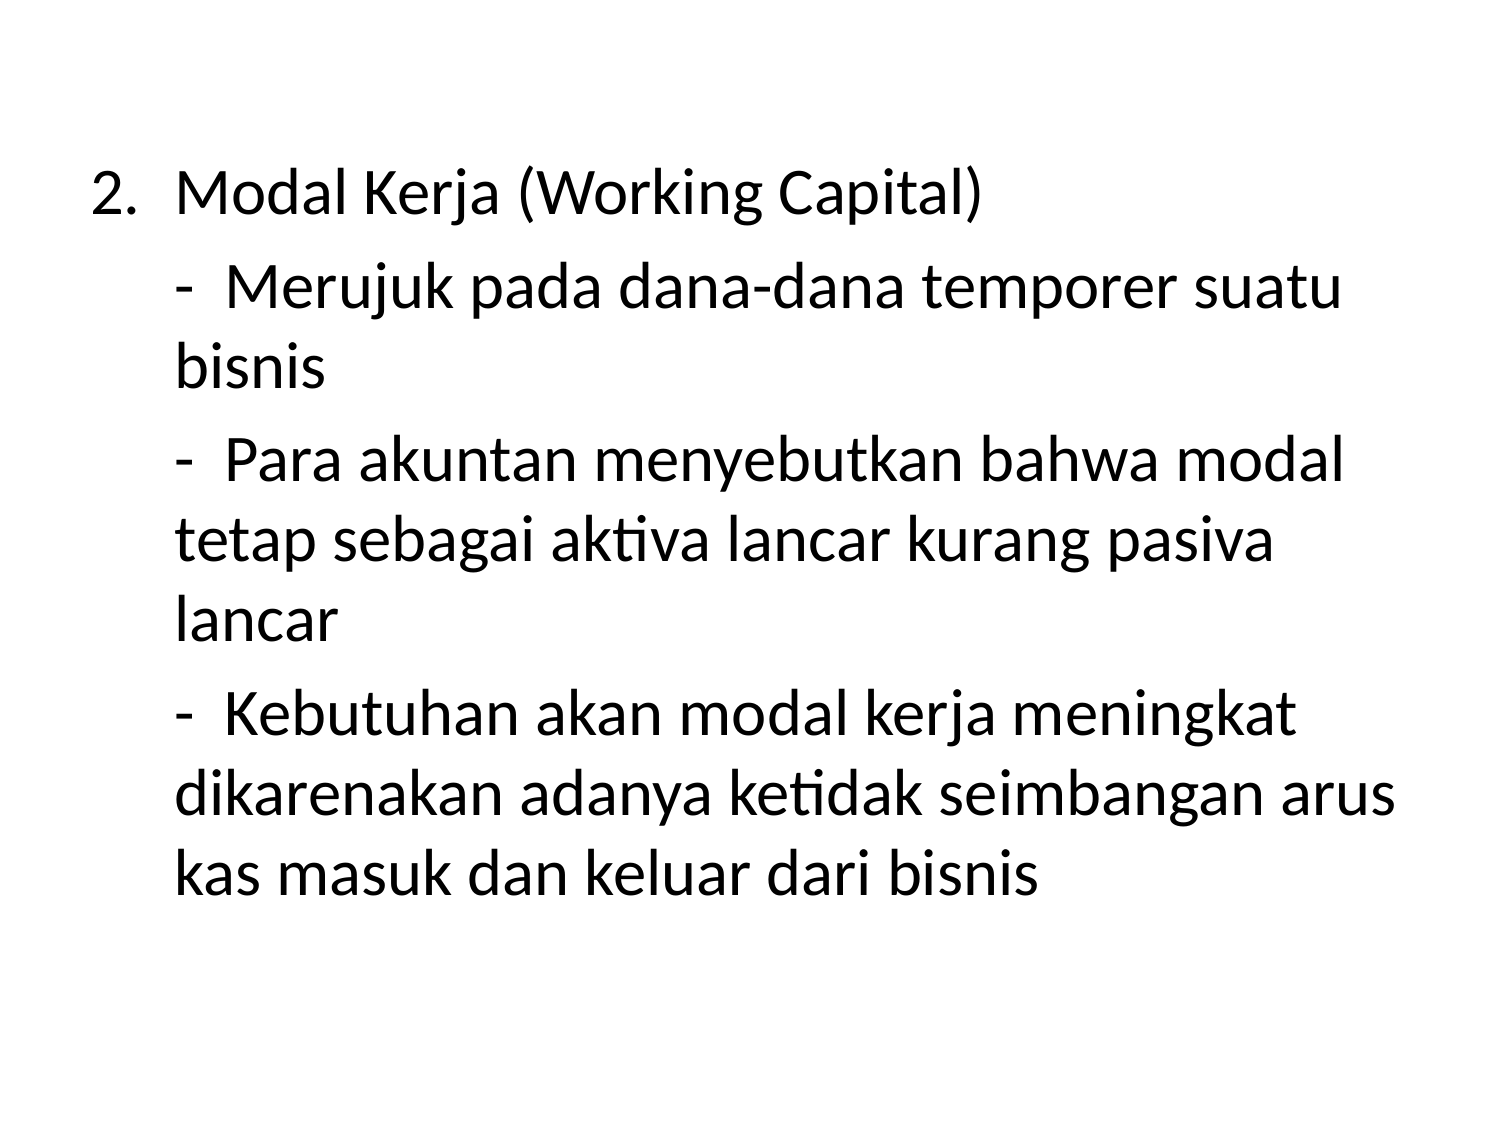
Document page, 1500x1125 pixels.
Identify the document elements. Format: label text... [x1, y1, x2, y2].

list Modal Kerja (Working Capital) - Merujuk pada dana-dana temporer suatu bisnis - Para akuntan menyebutkan bahwa modal tetap sebagai aktiva lancar kurang pasiva lancar - Kebutuhan akan modal kerja meningkat dikarenakan adanya ketidak seimbangan arus kas masuk dan keluar dari bisnis [75, 140, 1425, 1090]
